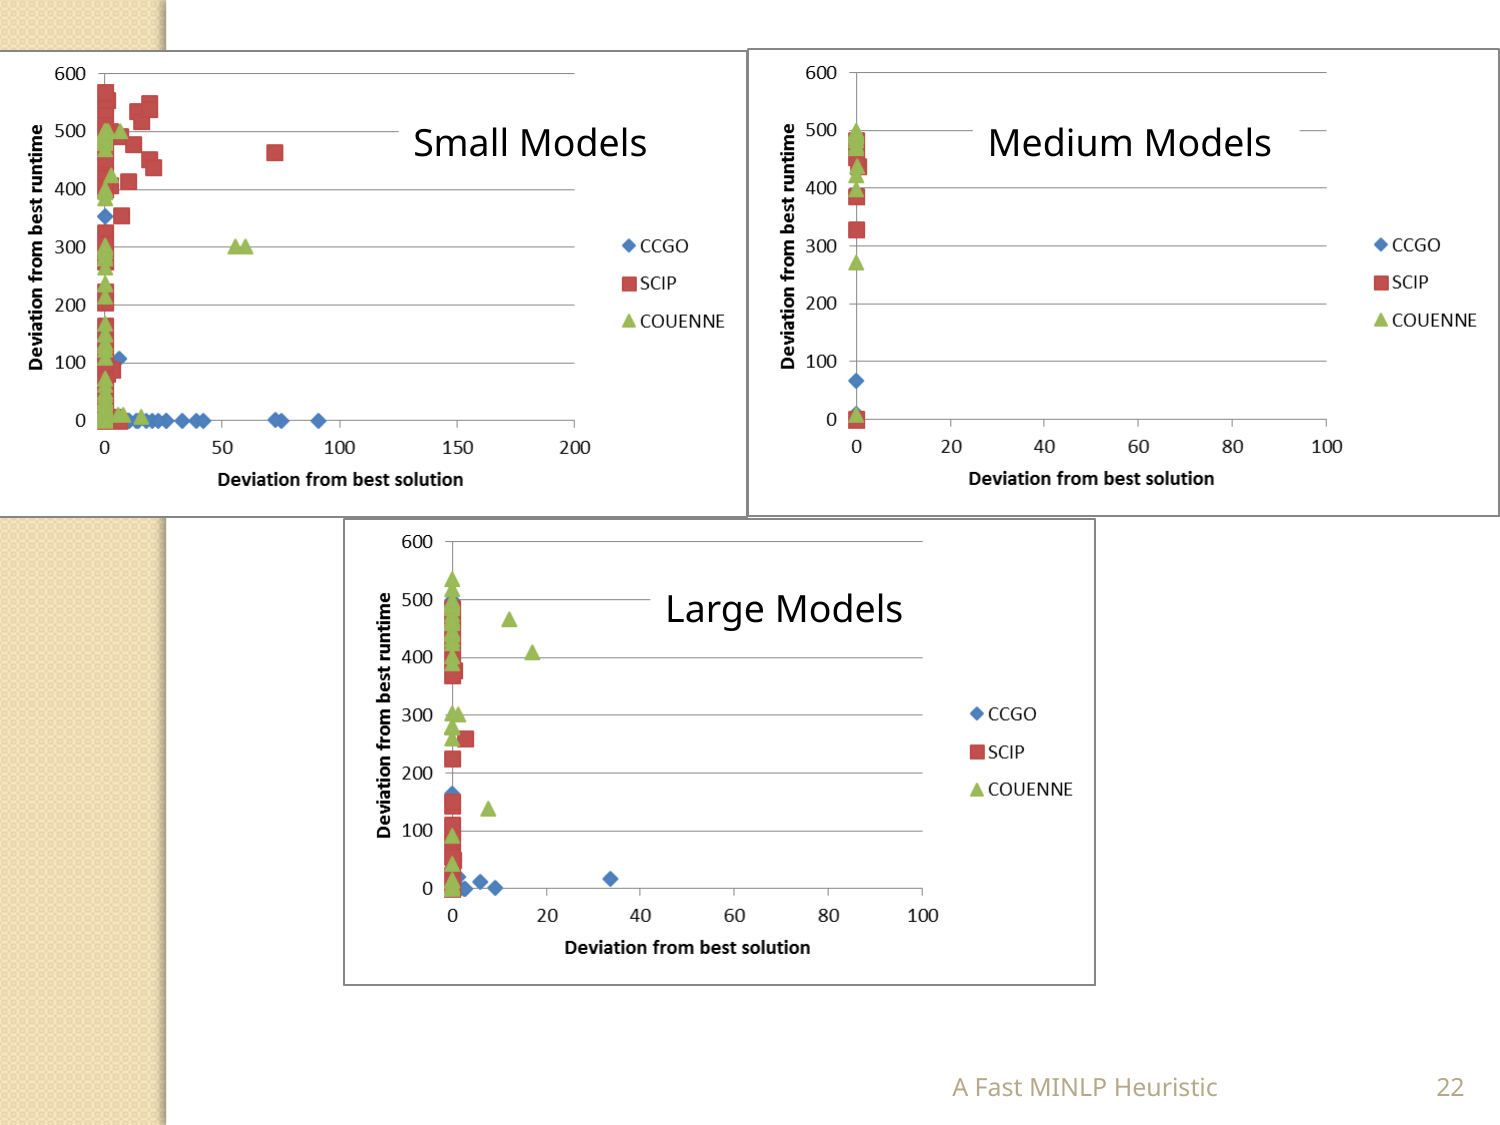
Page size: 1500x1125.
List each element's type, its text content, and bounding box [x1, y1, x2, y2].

footer A Fast MINLP Heuristic [937, 1034, 1413, 1113]
picture [0, 48, 1500, 986]
slide_number 22 [1413, 1034, 1488, 1113]
